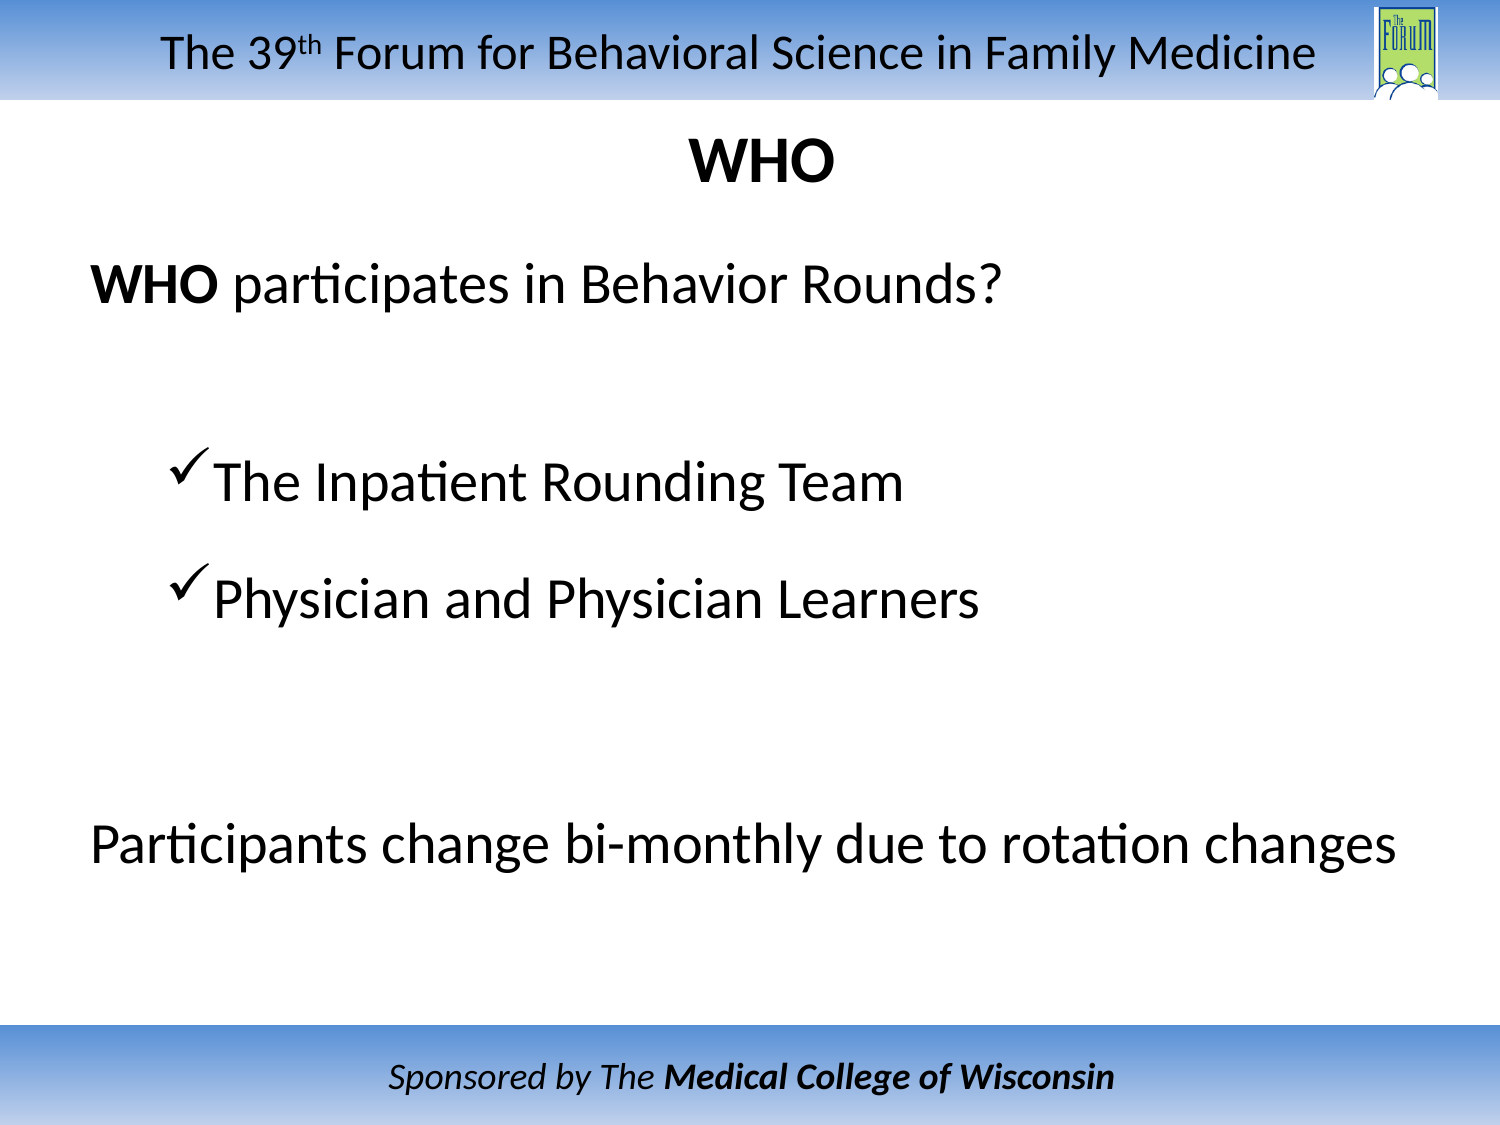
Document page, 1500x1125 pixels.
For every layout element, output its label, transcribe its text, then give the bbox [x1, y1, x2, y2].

list WHO participates in Behavior Rounds? The Inpatient Rounding Team Physician and Physician Learners Participants change bi-monthly due to rotation changes [75, 237, 1438, 1000]
picture [1374, 7, 1438, 100]
title WHO [87, 112, 1438, 200]
